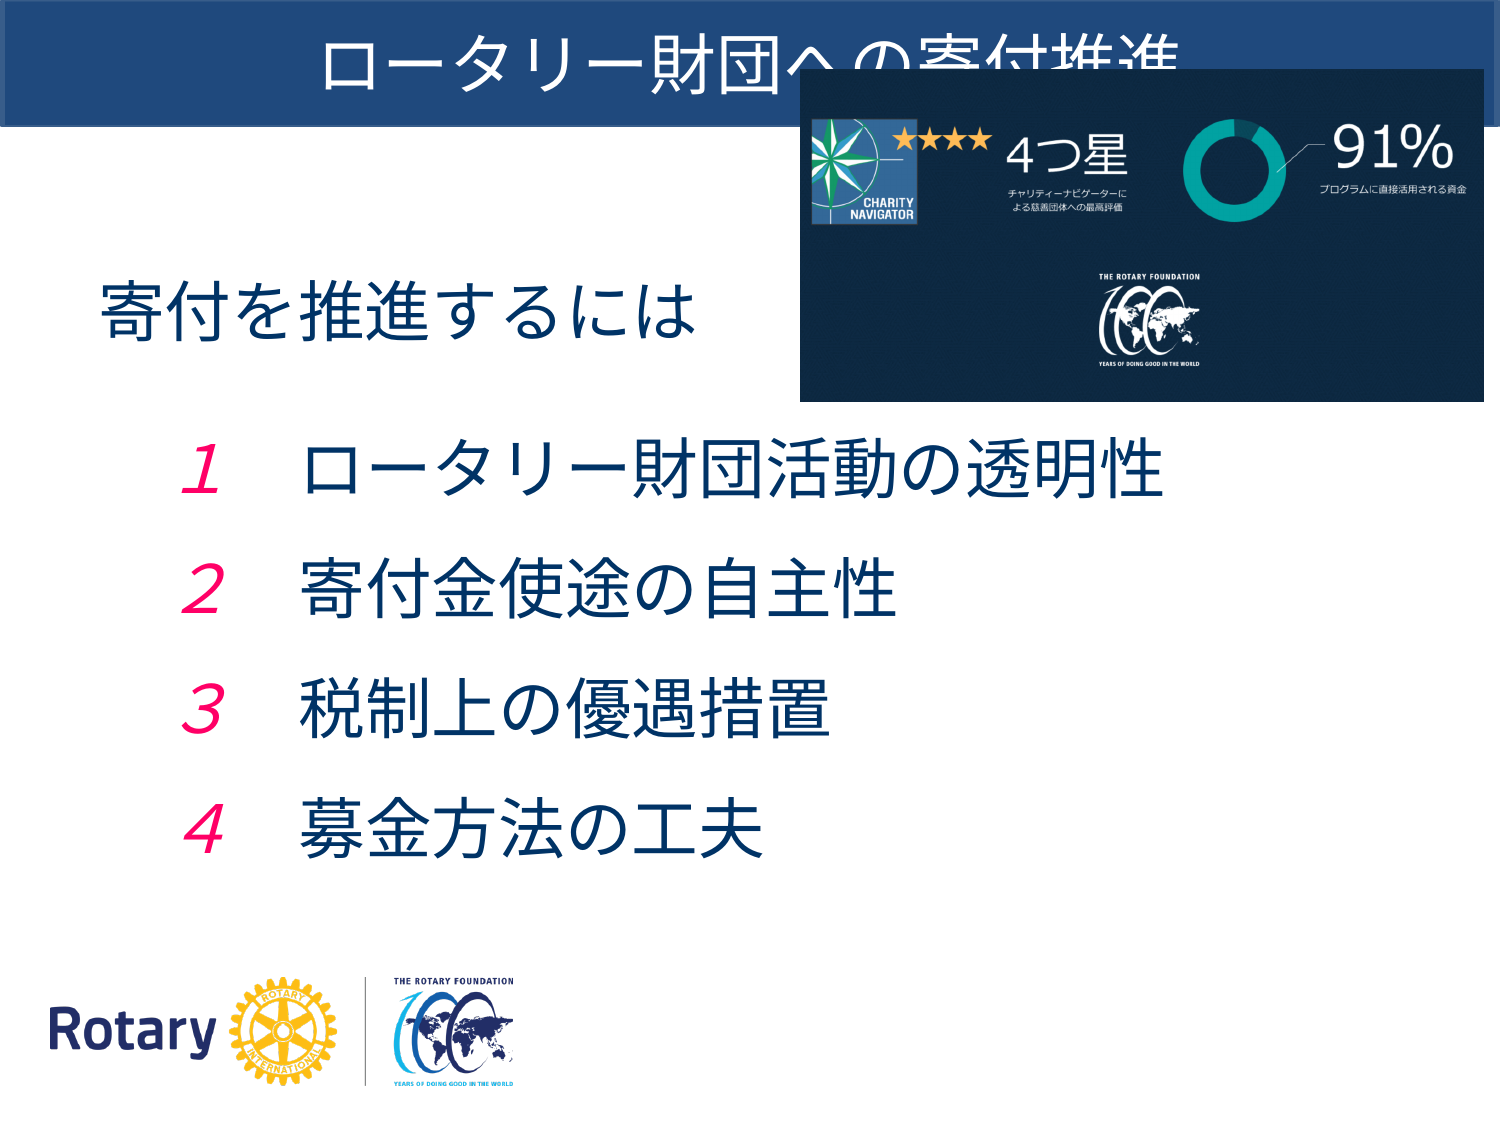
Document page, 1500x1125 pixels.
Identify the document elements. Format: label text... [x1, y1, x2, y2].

picture [49, 976, 513, 1086]
picture [0, 0, 1500, 402]
text_box 寄付を推進するには １ ロータリー財団活動の透明性 ２ 寄付金使途の自主性 ３ 税制上の優遇措置 ４ 募金方法の工夫 [83, 262, 1346, 875]
